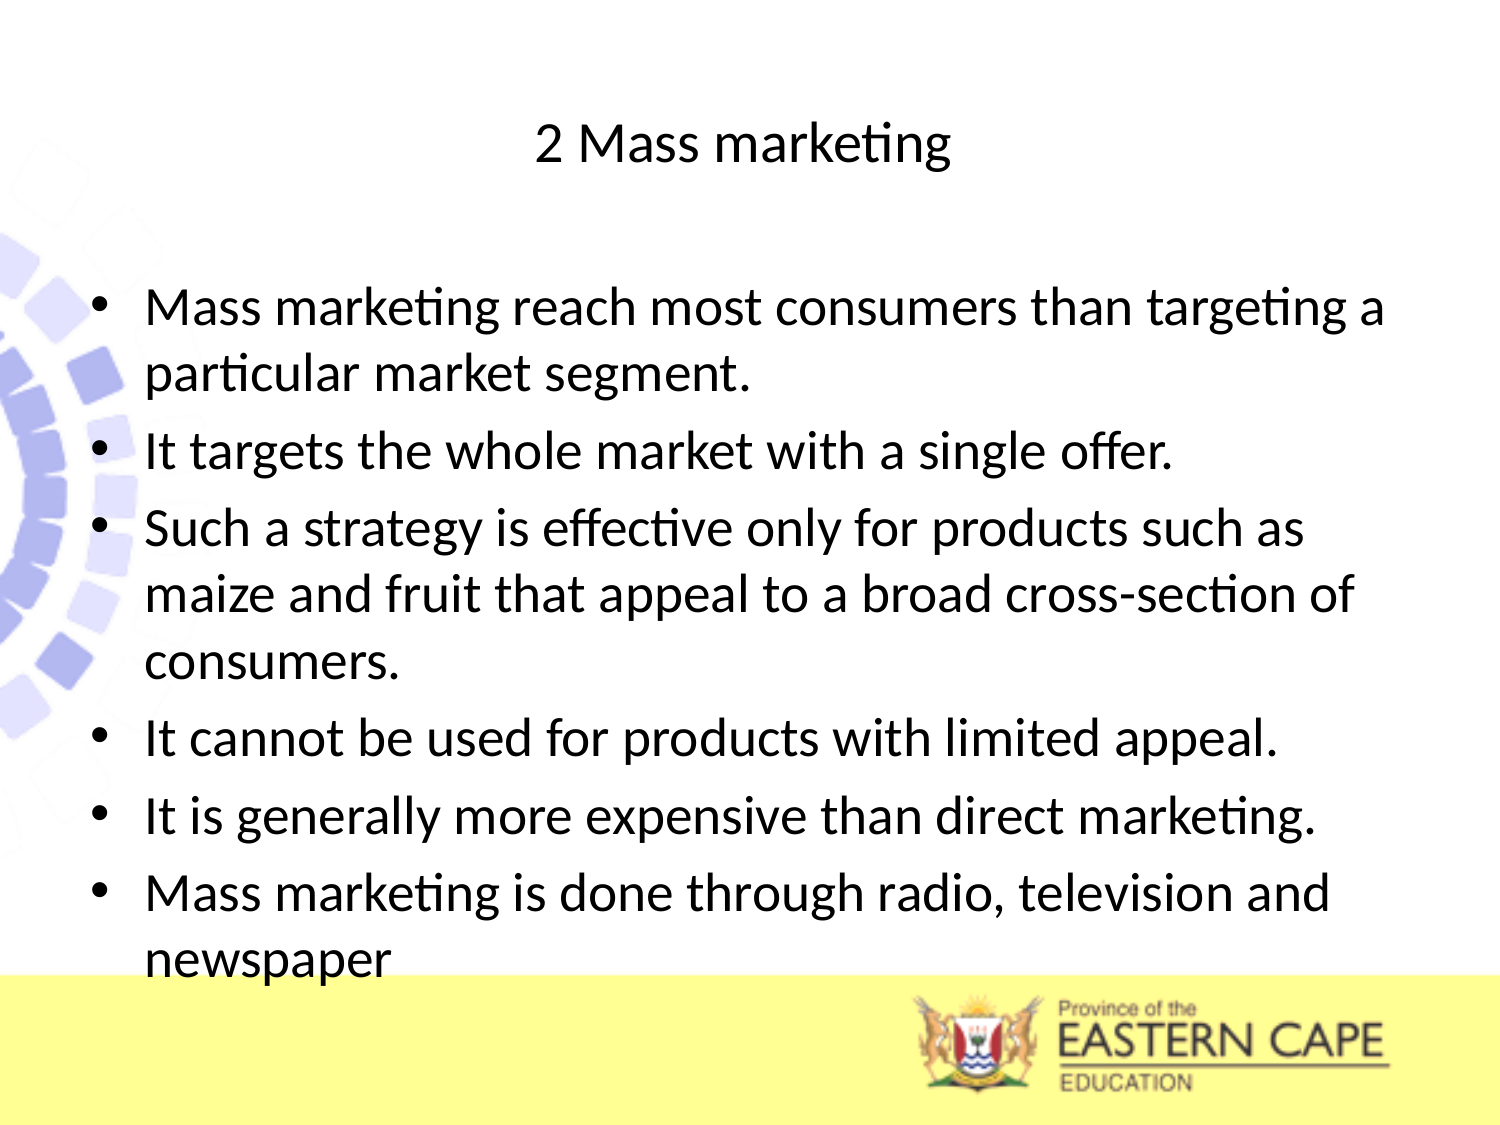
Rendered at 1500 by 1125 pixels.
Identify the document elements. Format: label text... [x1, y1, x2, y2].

picture [0, 0, 1500, 1125]
list Mass marketing reach most consumers than targeting a particular market segment. It targets the whole market with a single offer. Such a strategy is effective only for products such as maize and fruit that appeal to a broad cross-section of consumers. It cannot be used for products with limited appeal. It is generally more expensive than direct marketing. Mass marketing is done through radio, television and newspaper [75, 262, 1425, 1005]
title 2 Mass marketing [75, 45, 1425, 233]
